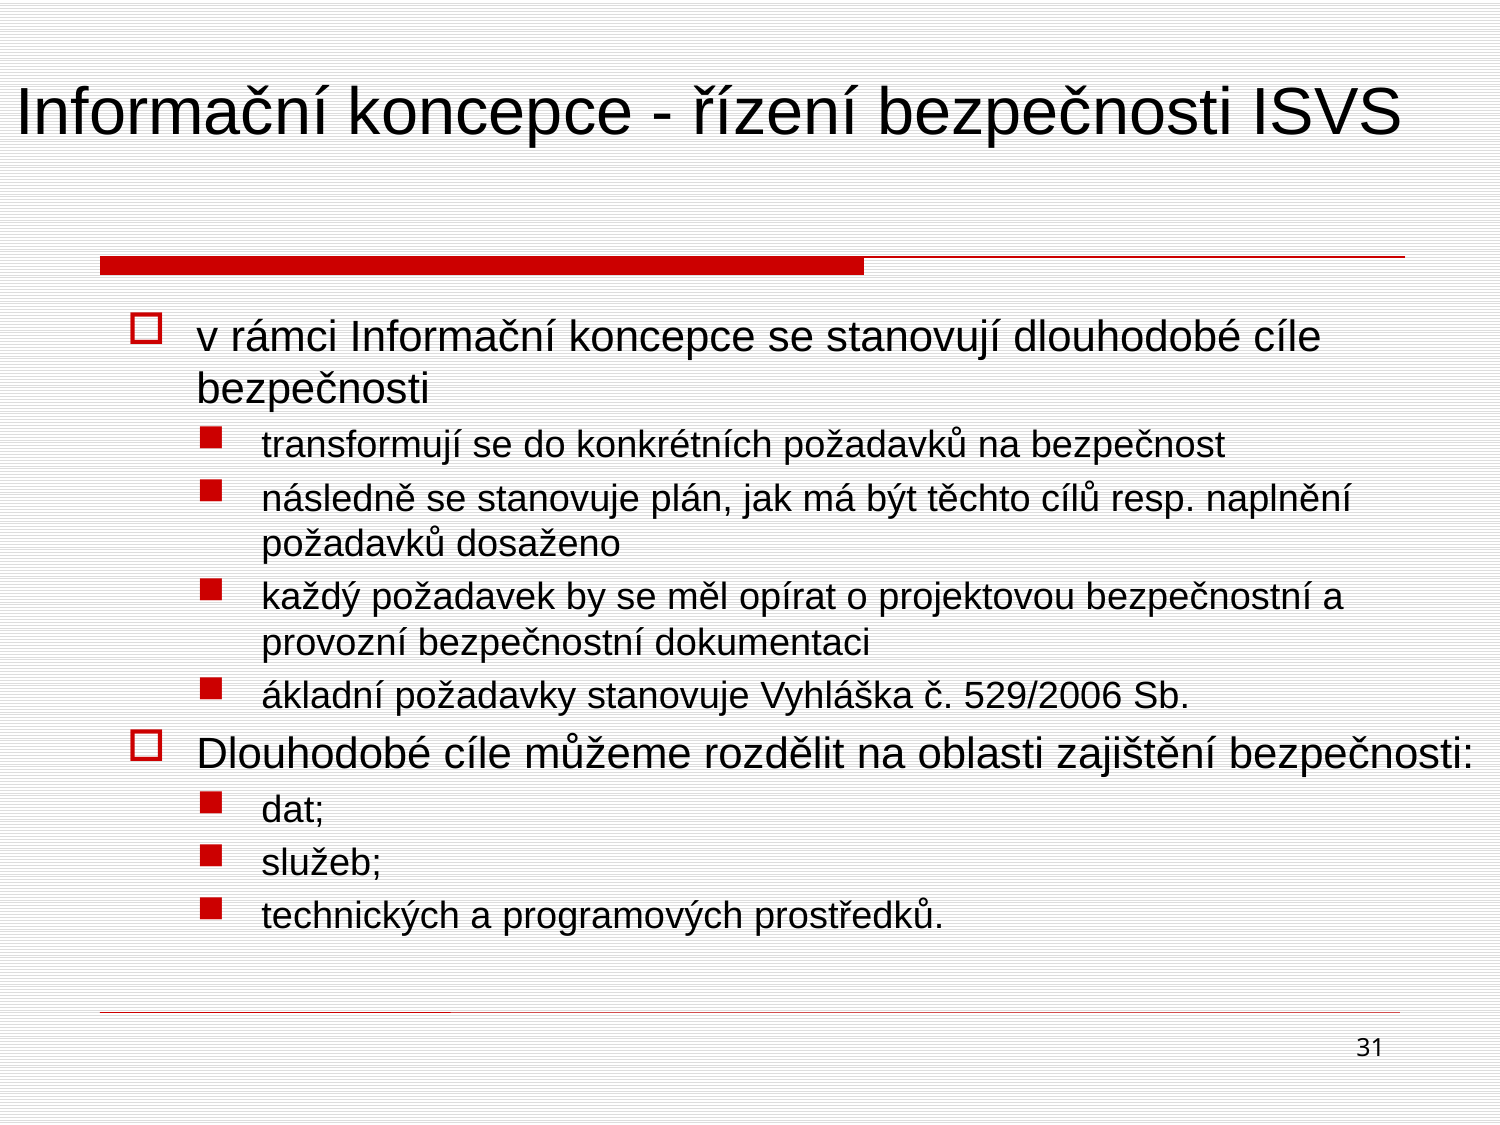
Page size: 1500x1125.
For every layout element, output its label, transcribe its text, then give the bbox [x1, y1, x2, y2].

list v rámci Informační koncepce se stanovují dlouhodobé cíle bezpečnosti transformují se do konkrétních požadavků na bezpečnost následně se stanovuje plán, jak má být těchto cílů resp. naplnění požadavků dosaženo každý požadavek by se měl opírat o projektovou bezpečnostní a provozní bezpečnostní dokumentaci ákladní požadavky stanovuje Vyhláška č. 529/2006 Sb. Dlouhodobé cíle můžeme rozdělit na oblasti zajištění bezpečnosti: dat; služeb; technických a programových prostředků. [111, 299, 1500, 999]
slide_number 31 [1074, 1024, 1401, 1103]
title Informační koncepce - řízení bezpečnosti ISVS [0, 6, 1483, 210]
